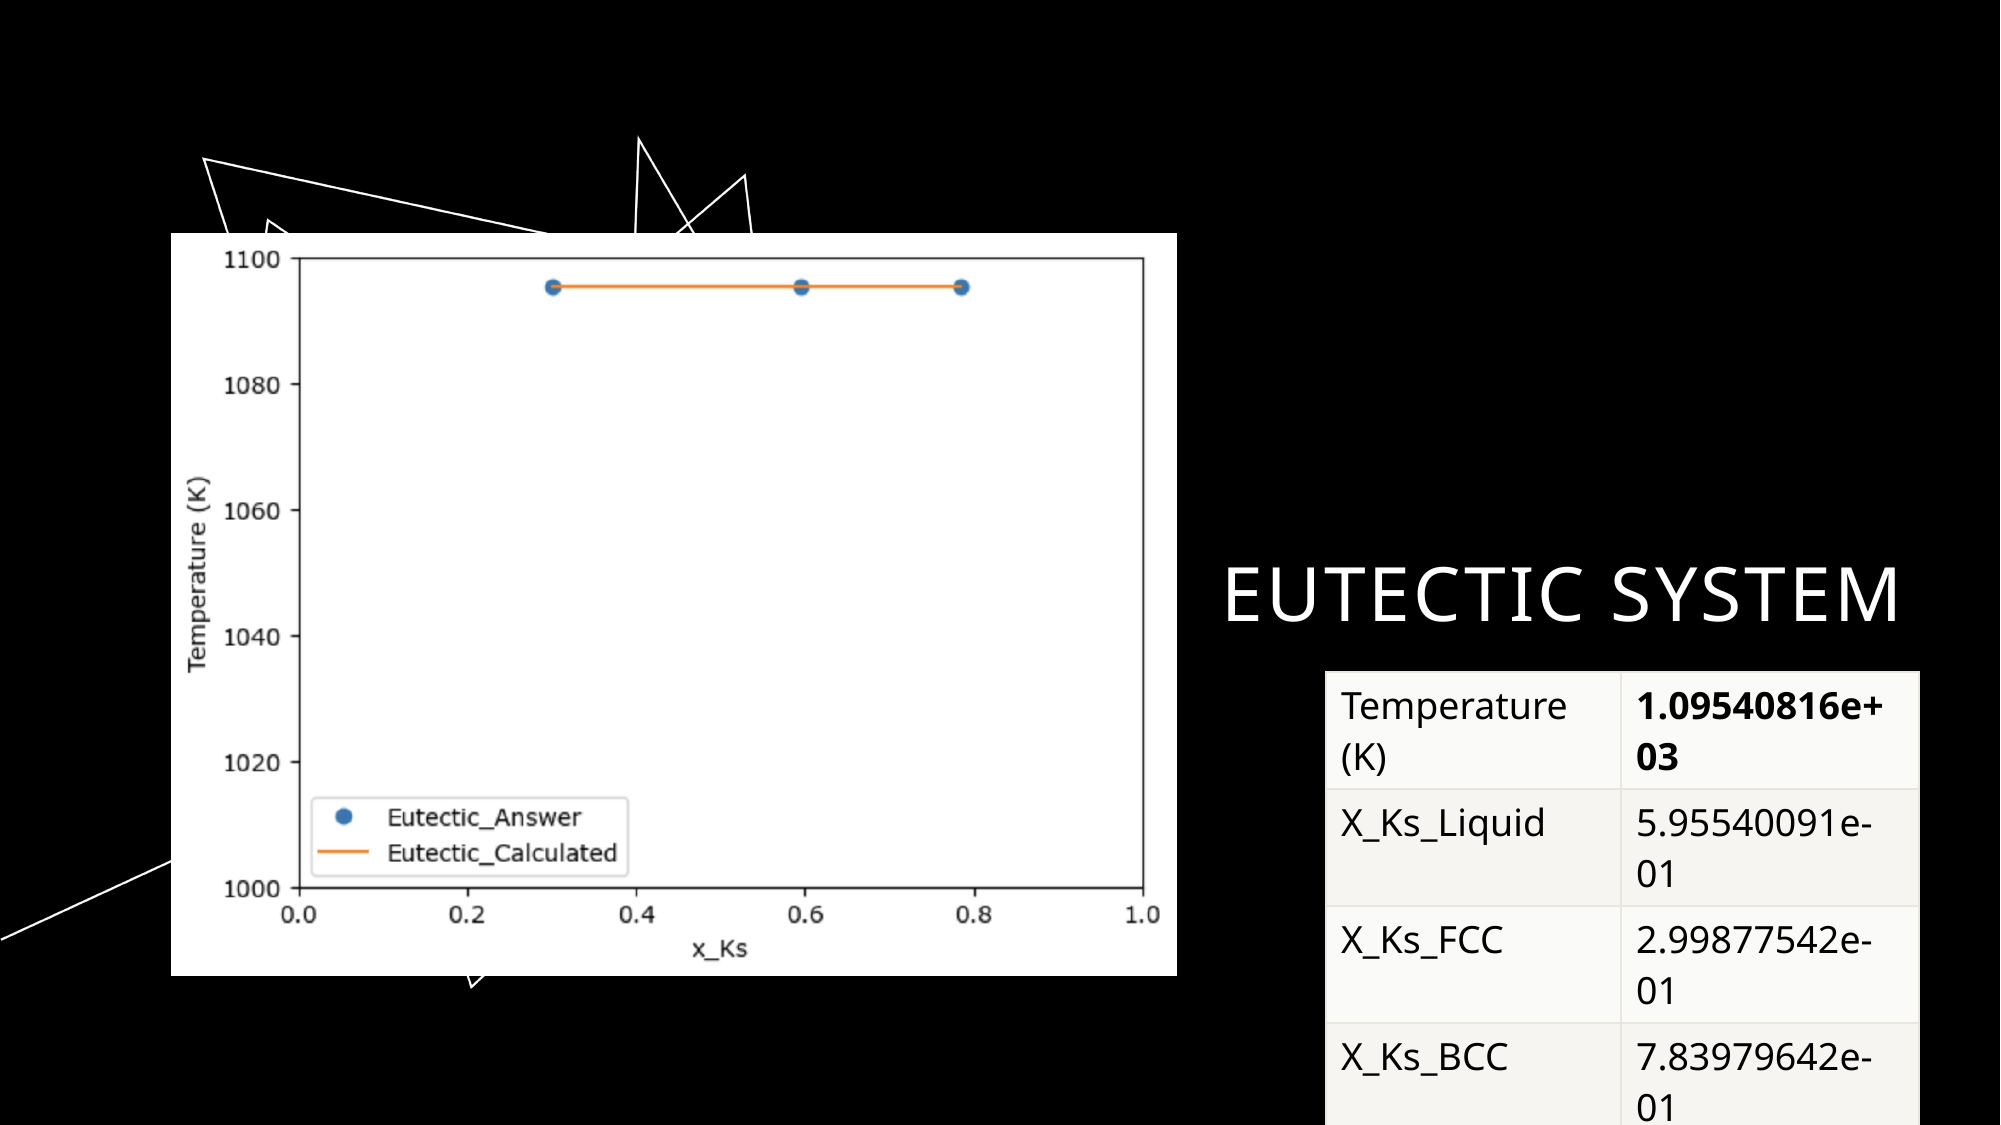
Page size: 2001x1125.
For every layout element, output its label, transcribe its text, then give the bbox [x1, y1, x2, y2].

table_cell 5.95540091e-01 [1622, 790, 1918, 905]
table_cell 2.99877542e-01 [1622, 907, 1918, 1022]
table_cell 7.83979642e-01 [1622, 1024, 1918, 1125]
table_cell X_Ks_FCC [1327, 907, 1620, 1022]
table_cell X_Ks_Liquid [1327, 790, 1620, 905]
table_header Temperature (K) [1327, 673, 1620, 788]
table_cell X_Ks_BCC [1327, 1024, 1620, 1125]
text_box Eutectic system [1177, 480, 1919, 646]
table_header 1.09540816e+03 [1622, 673, 1918, 788]
picture [0, 135, 1177, 989]
